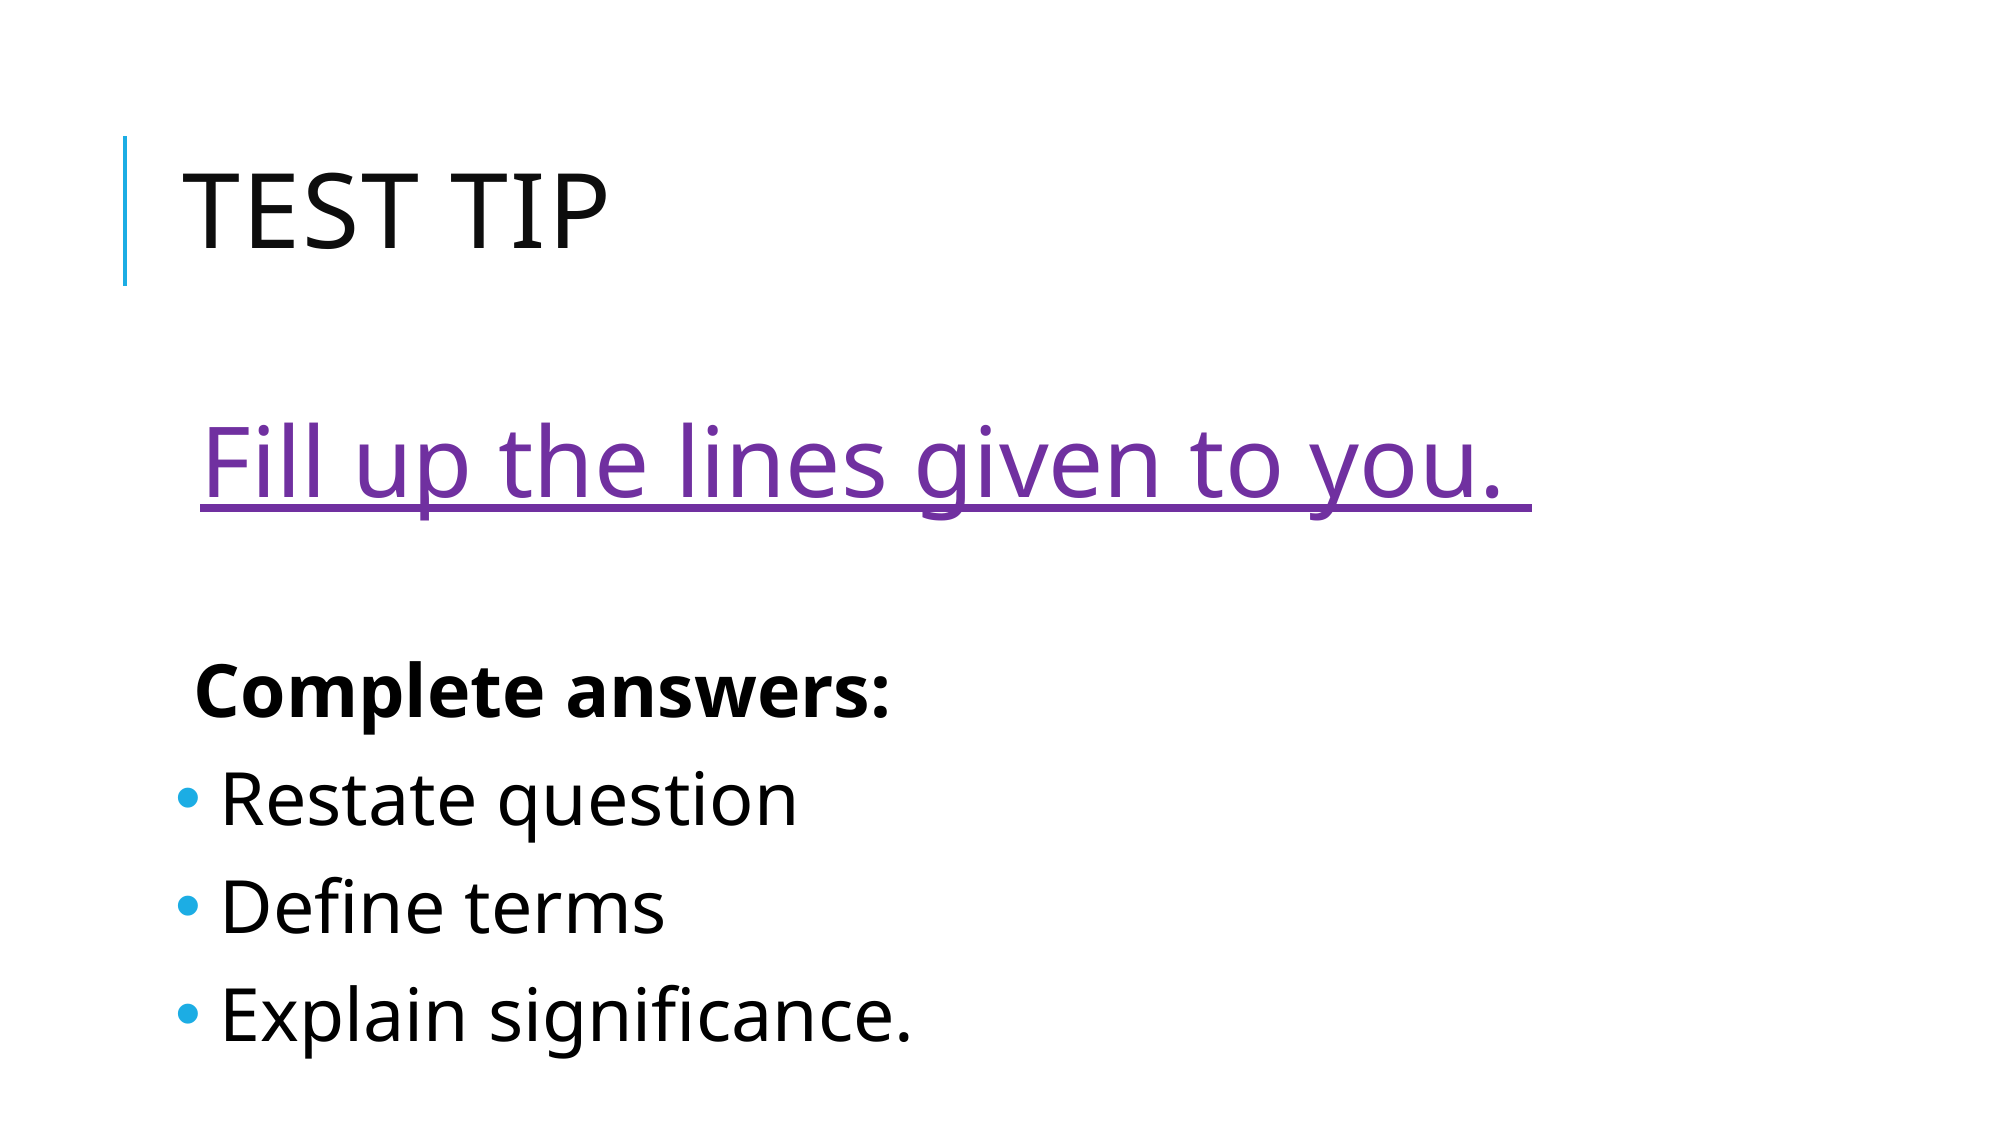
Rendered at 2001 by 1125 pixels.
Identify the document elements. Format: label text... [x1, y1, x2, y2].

title TESt tip [168, 96, 1763, 342]
list Fill up the lines given to you. Complete answers: Restate question Define terms Explain significance. [168, 404, 1763, 1065]
